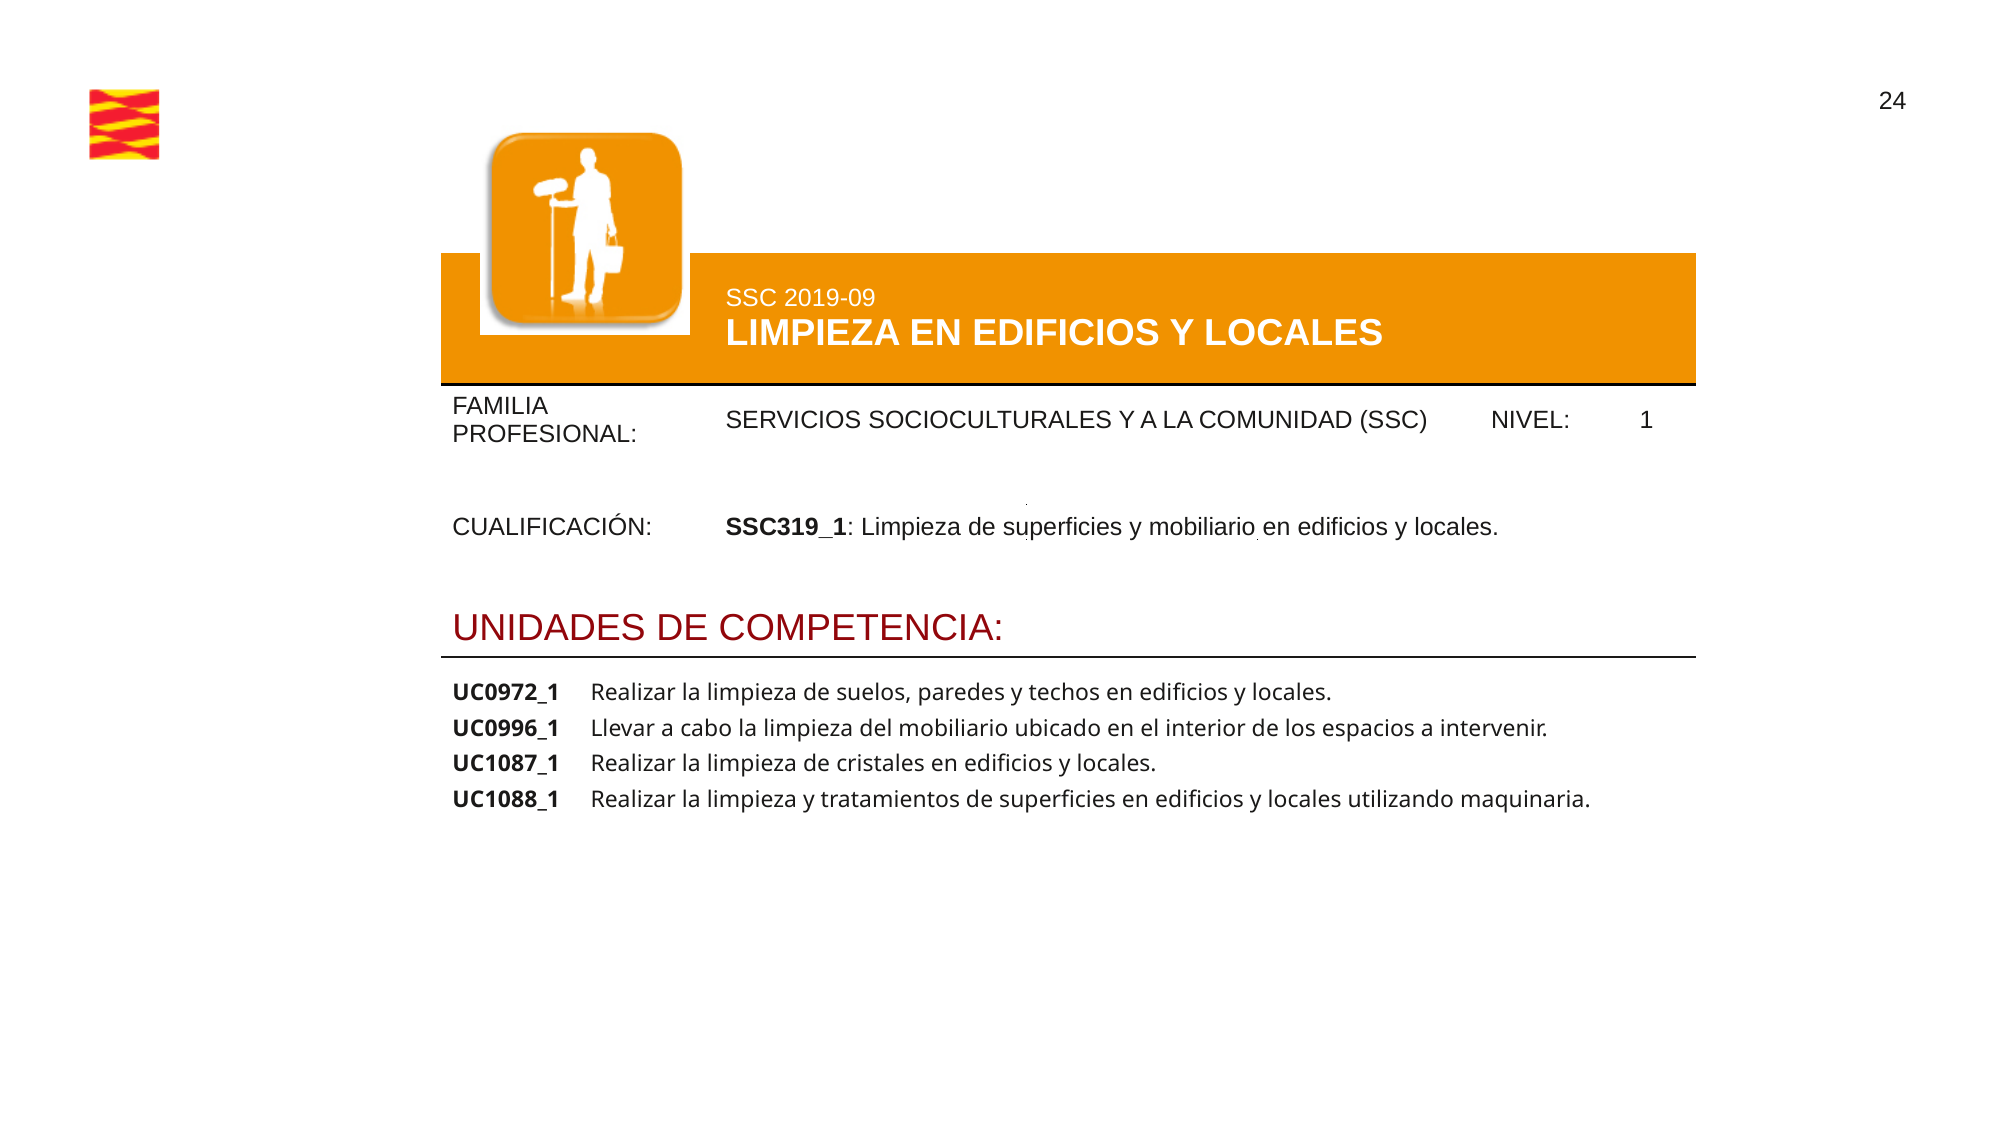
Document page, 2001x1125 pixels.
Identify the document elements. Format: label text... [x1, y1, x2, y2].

table_header SSC 2019-09 LIMPIEZA EN EDIFICIOS Y LOCALES [714, 253, 1696, 383]
table_cell SERVICIOS SOCIOCULTURALES Y A LA COMUNIDAD (SSC) [714, 386, 1464, 456]
table_cell SSC319_1: Limpieza de superficies y mobiliario en edificios y locales. [714, 456, 1696, 598]
table_cell CUALIFICACIÓN: [441, 456, 714, 598]
table_cell 1 [1598, 386, 1696, 456]
picture [480, 125, 690, 335]
table_cell FAMILIA PROFESIONAL: [441, 386, 714, 456]
table_cell UC0972_1 Realizar la limpieza de suelos, paredes y techos en edificios y locales. UC0996_1 Llevar a cabo la limpieza del mobiliario ubicado en el interior de los espacios a intervenir. UC1087_1 Realizar la limpieza de cristales en edificios y locales. UC1088_1 Realizar la limpieza y tratamientos de superficies en edificios y locales utilizando maquinaria. [441, 658, 1696, 869]
table_cell NIVEL: [1464, 386, 1598, 456]
table_header [441, 253, 714, 383]
table_cell UNIDADES DE COMPETENCIA: [441, 598, 1696, 656]
